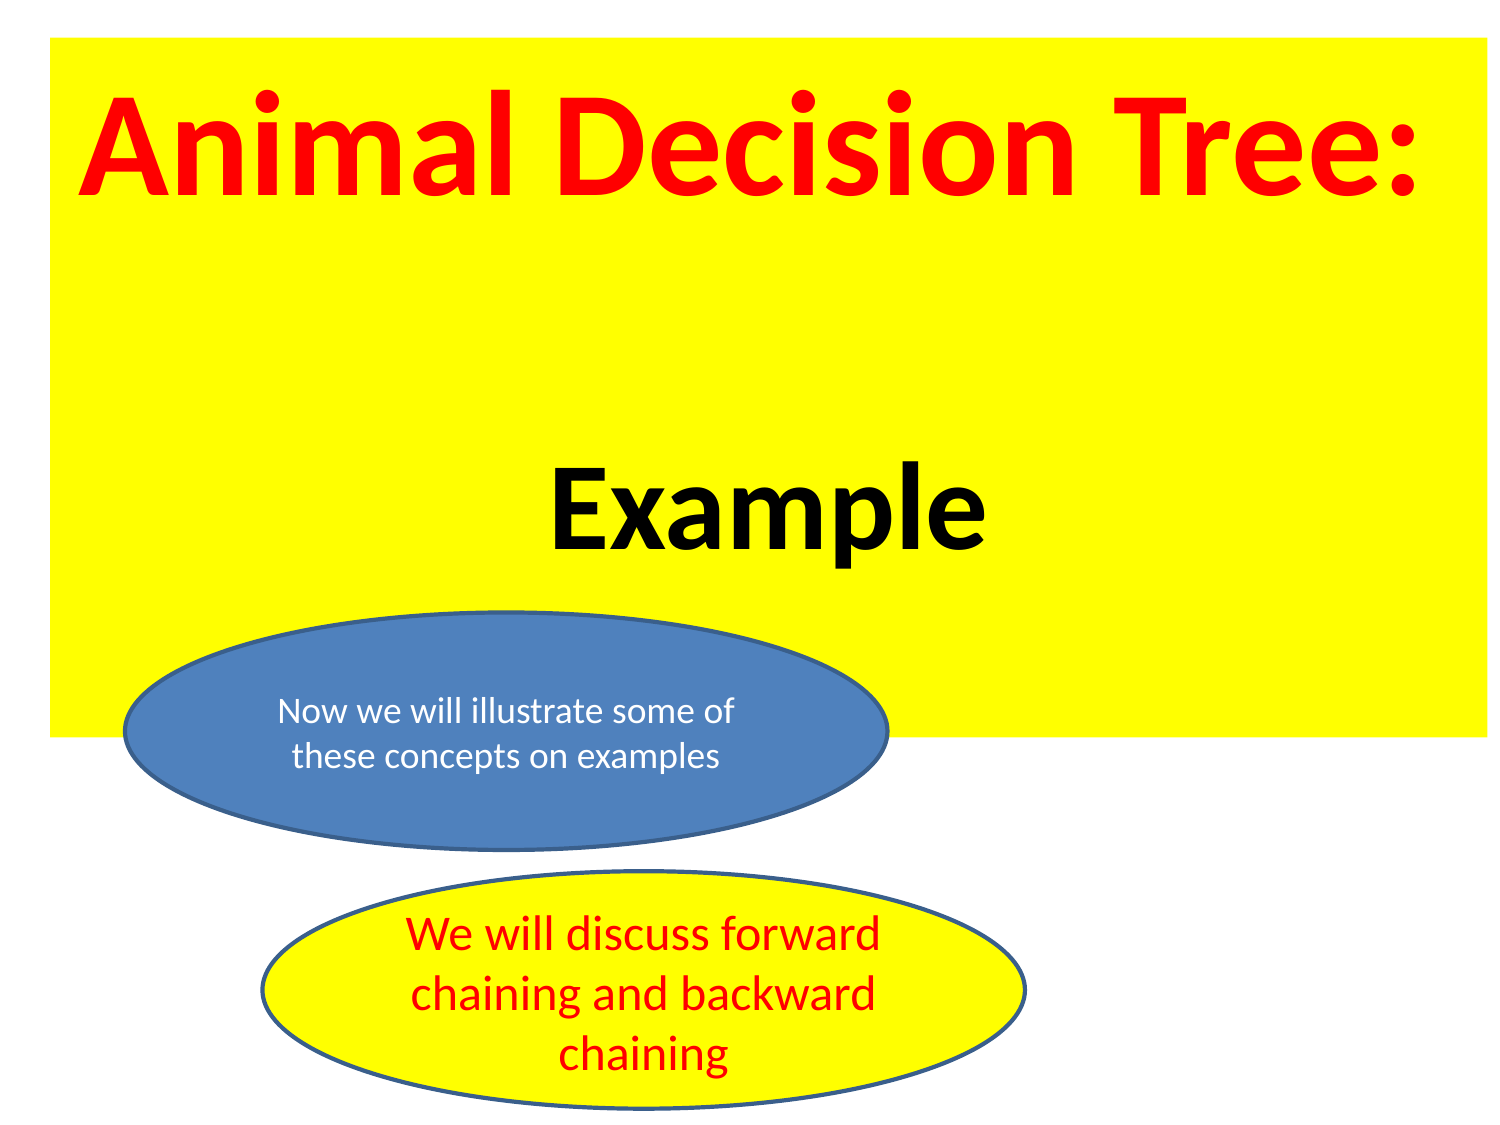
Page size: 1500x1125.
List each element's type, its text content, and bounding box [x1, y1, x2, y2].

text_box Now we will illustrate some of these concepts on examples [122, 610, 890, 853]
text_box We will discuss forward chaining and backward chaining [260, 869, 1028, 1111]
list Animal Decision Tree: Example [50, 37, 1488, 738]
